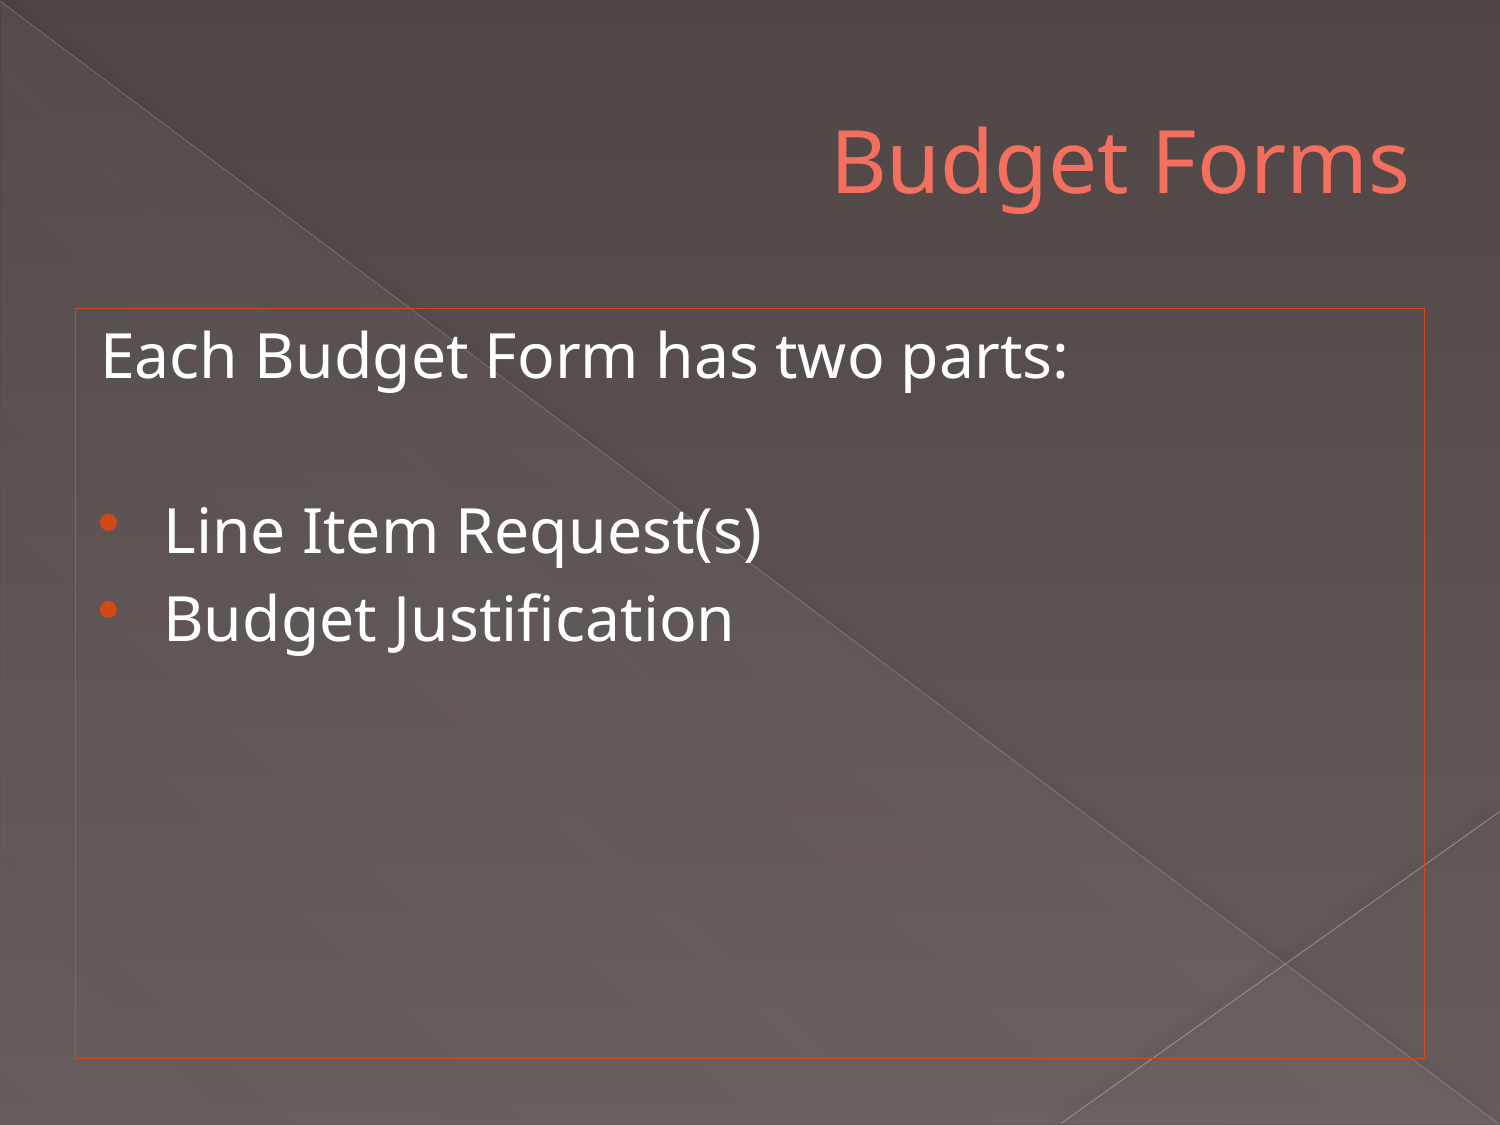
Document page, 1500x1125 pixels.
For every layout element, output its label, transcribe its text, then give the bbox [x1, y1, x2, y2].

list Each Budget Form has two parts: Line Item Request(s) Budget Justification [75, 308, 1425, 1059]
title Budget Forms [75, 43, 1425, 274]
